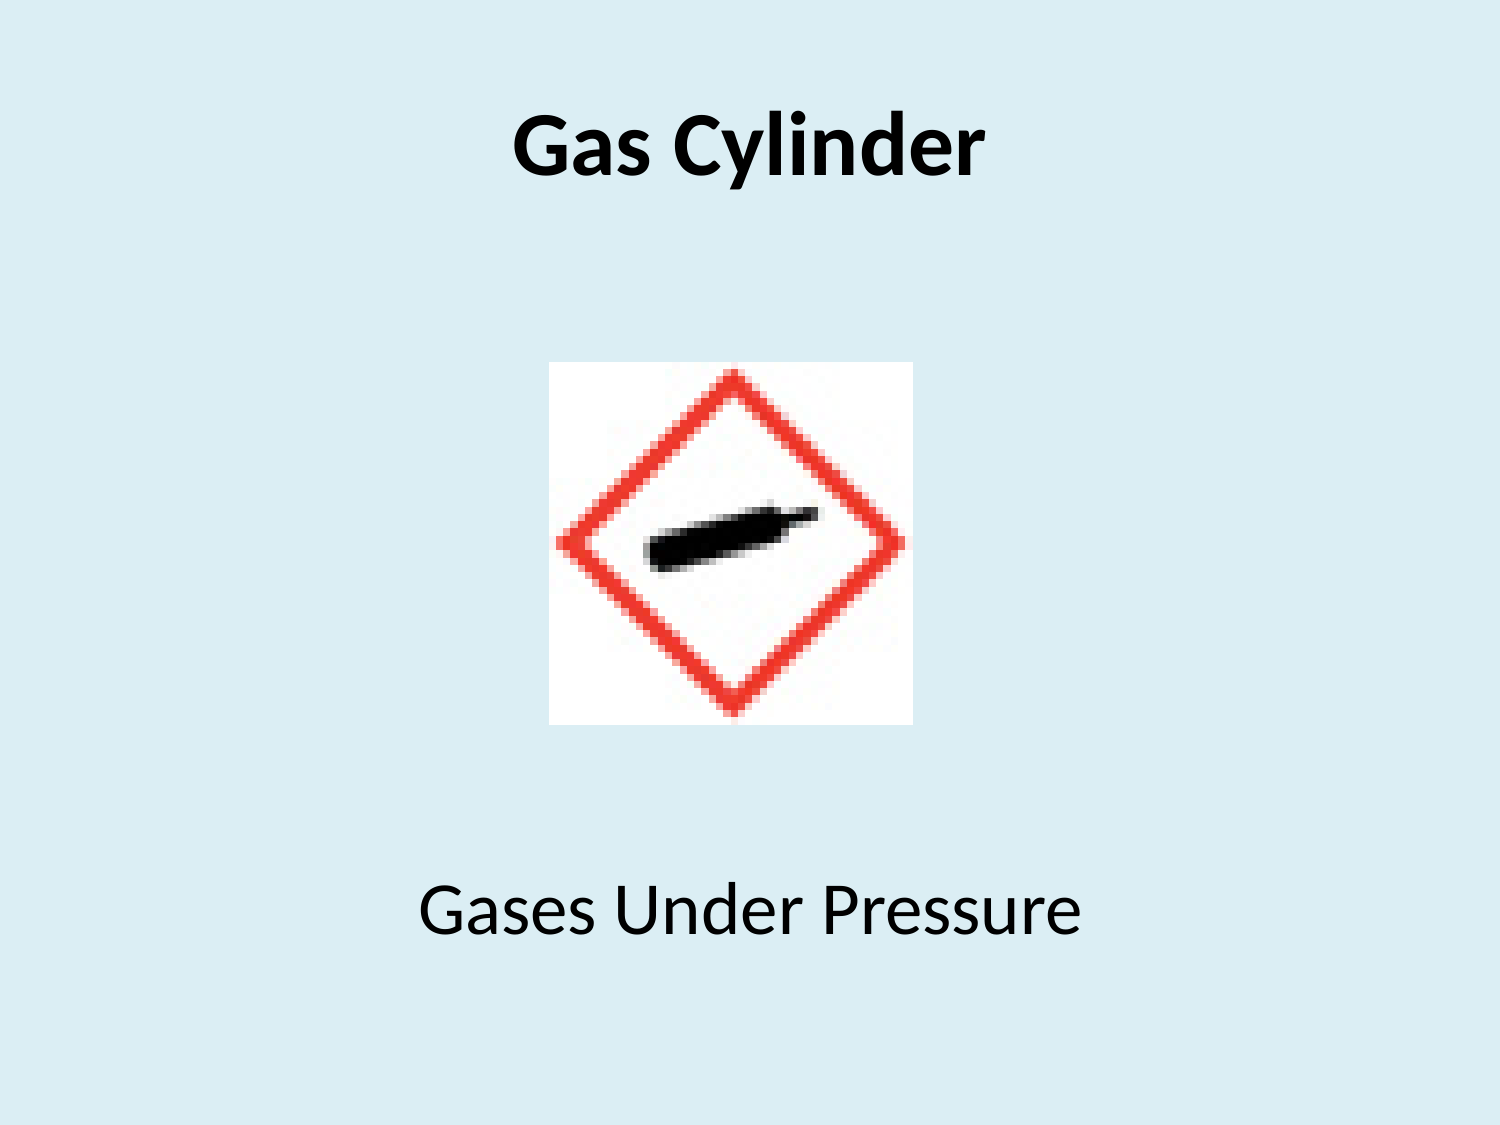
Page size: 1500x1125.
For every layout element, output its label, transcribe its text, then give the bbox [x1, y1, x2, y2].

title Gas Cylinder [75, 45, 1425, 233]
picture [549, 362, 913, 726]
text_box Gases Under Pressure [403, 851, 1099, 957]
